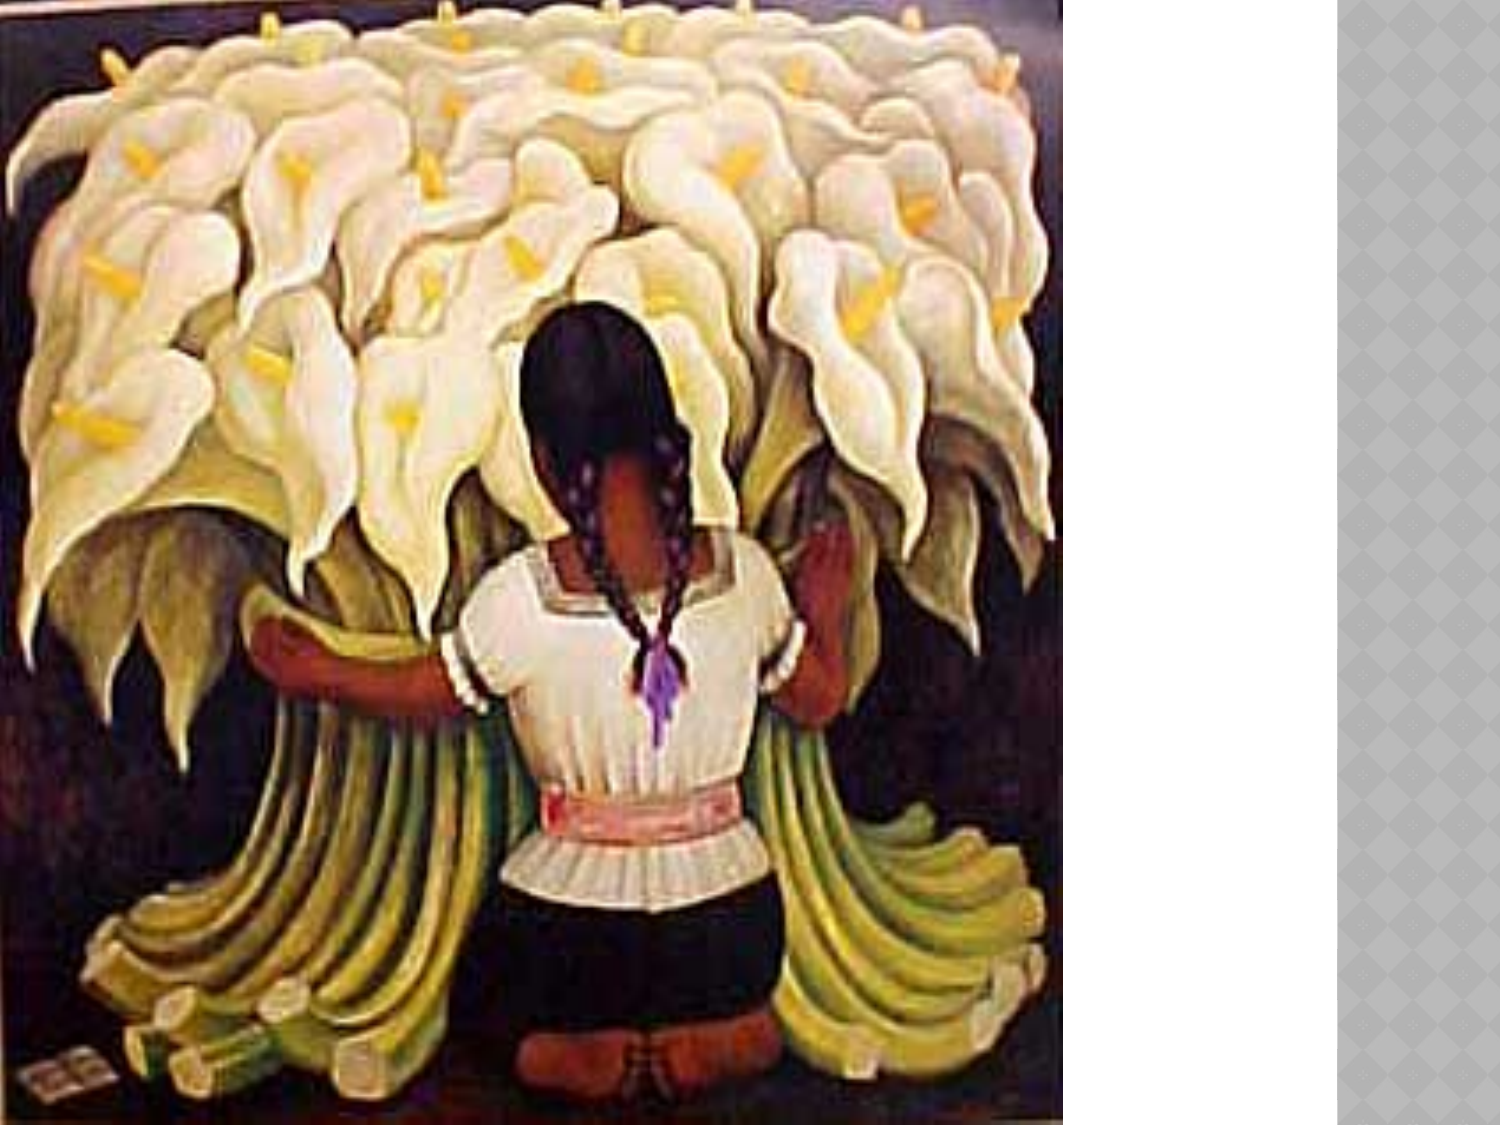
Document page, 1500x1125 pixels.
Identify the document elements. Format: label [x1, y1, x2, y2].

picture [0, 0, 1063, 1125]
